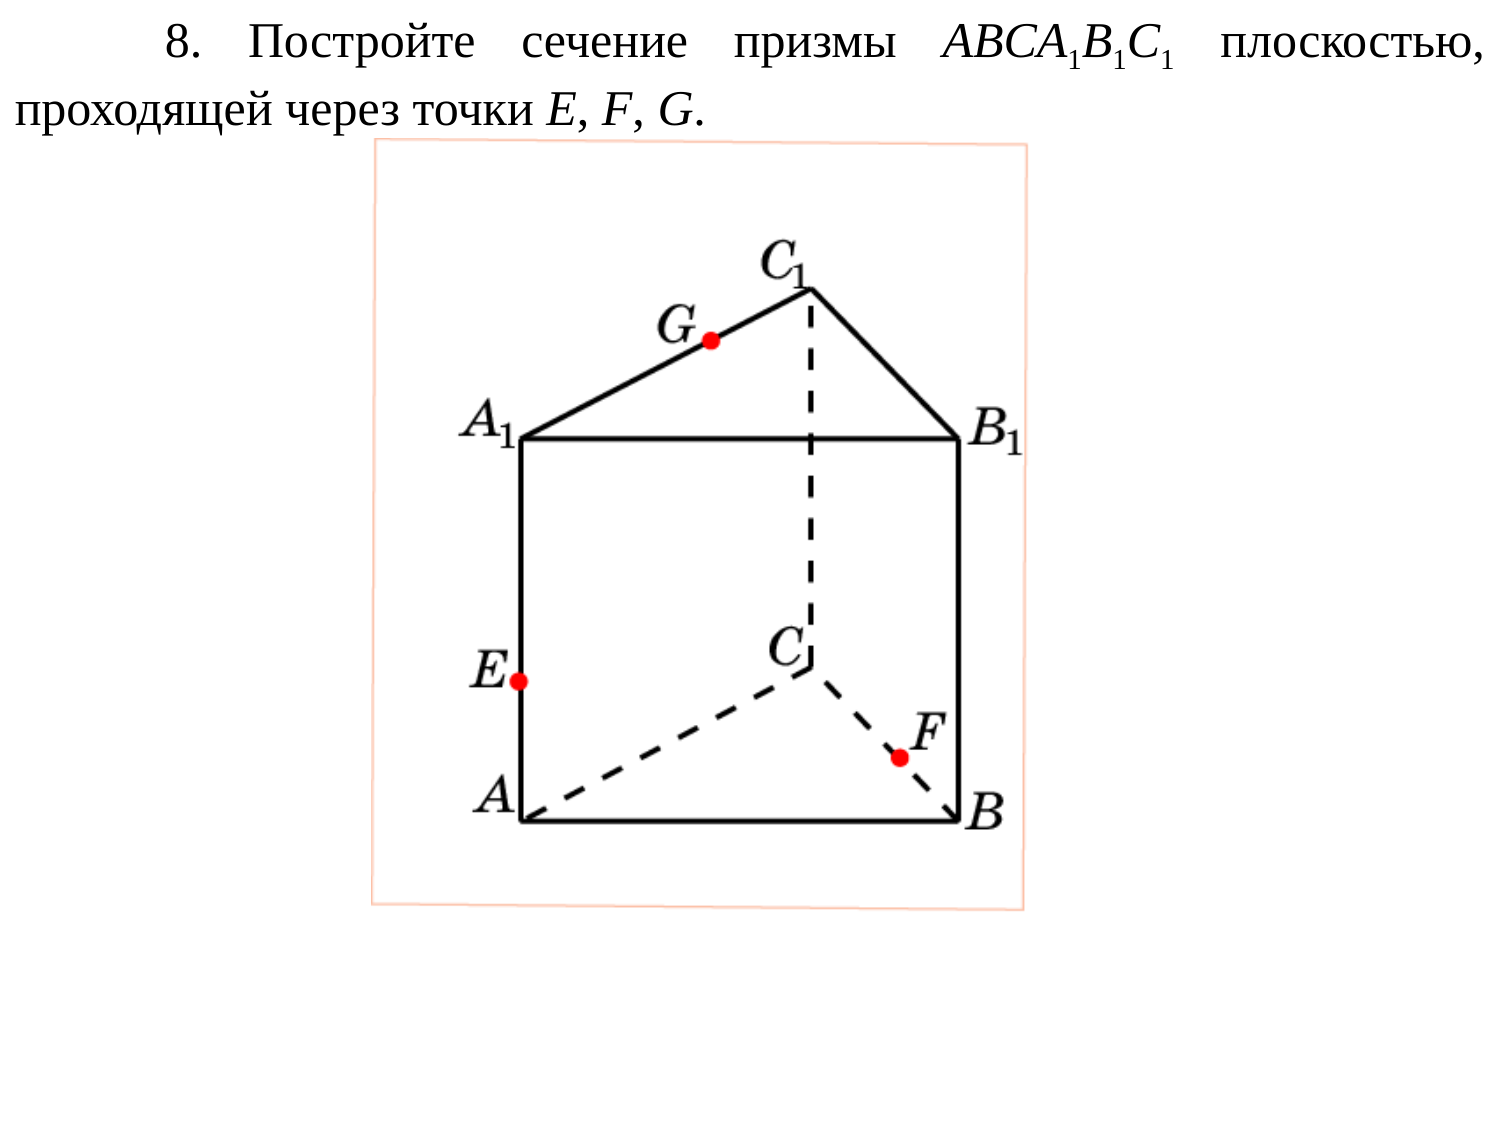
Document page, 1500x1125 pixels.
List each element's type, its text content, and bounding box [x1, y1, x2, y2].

picture [371, 138, 1030, 913]
title Упражнение 9 [112, 99, 1388, 288]
text_box 8. Постройте сечение призмы ABCA1B1C1 плоскостью, проходящей через точки E, F, G. [0, 0, 1500, 143]
